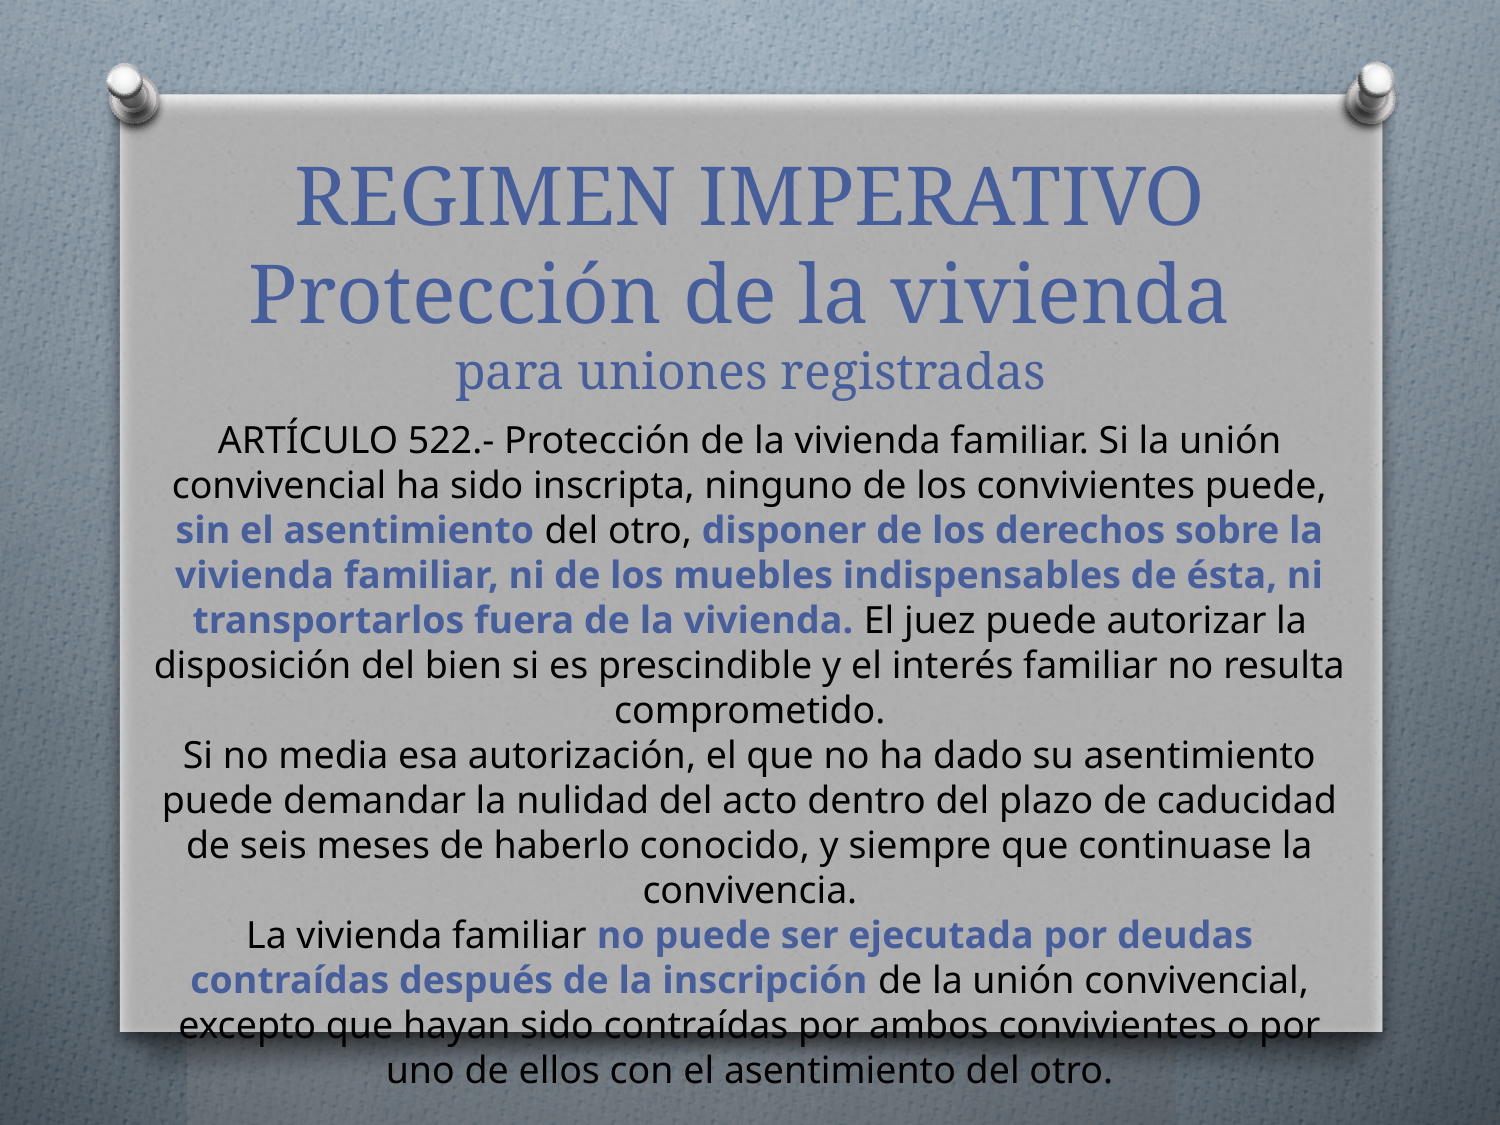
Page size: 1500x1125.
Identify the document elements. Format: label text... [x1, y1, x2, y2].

text_box ARTÍCULO 522.- Protección de la vivienda familiar. Si la unión convivencial ha sido inscripta, ninguno de los convivientes puede, sin el asentimiento del otro, disponer de los derechos sobre la vivienda familiar, ni de los muebles indispensables de ésta, ni transportarlos fuera de la vivienda. El juez puede autorizar la disposición del bien si es prescindible y el interés familiar no resulta comprometido. Si no media esa autorización, el que no ha dado su asentimiento puede demandar la nulidad del acto dentro del plazo de caducidad de seis meses de haberlo conocido, y siempre que continuase la convivencia. La vivienda familiar no puede ser ejecutada por deudas contraídas después de la inscripción de la unión convivencial, excepto que hayan sido contraídas por ambos convivientes o por uno de ellos con el asentimiento del otro. [135, 408, 1365, 1125]
title REGIMEN IMPERATIVO Protección de la vivienda para uniones registradas [179, 134, 1323, 408]
picture [1317, 35, 1439, 156]
picture [75, 29, 198, 153]
